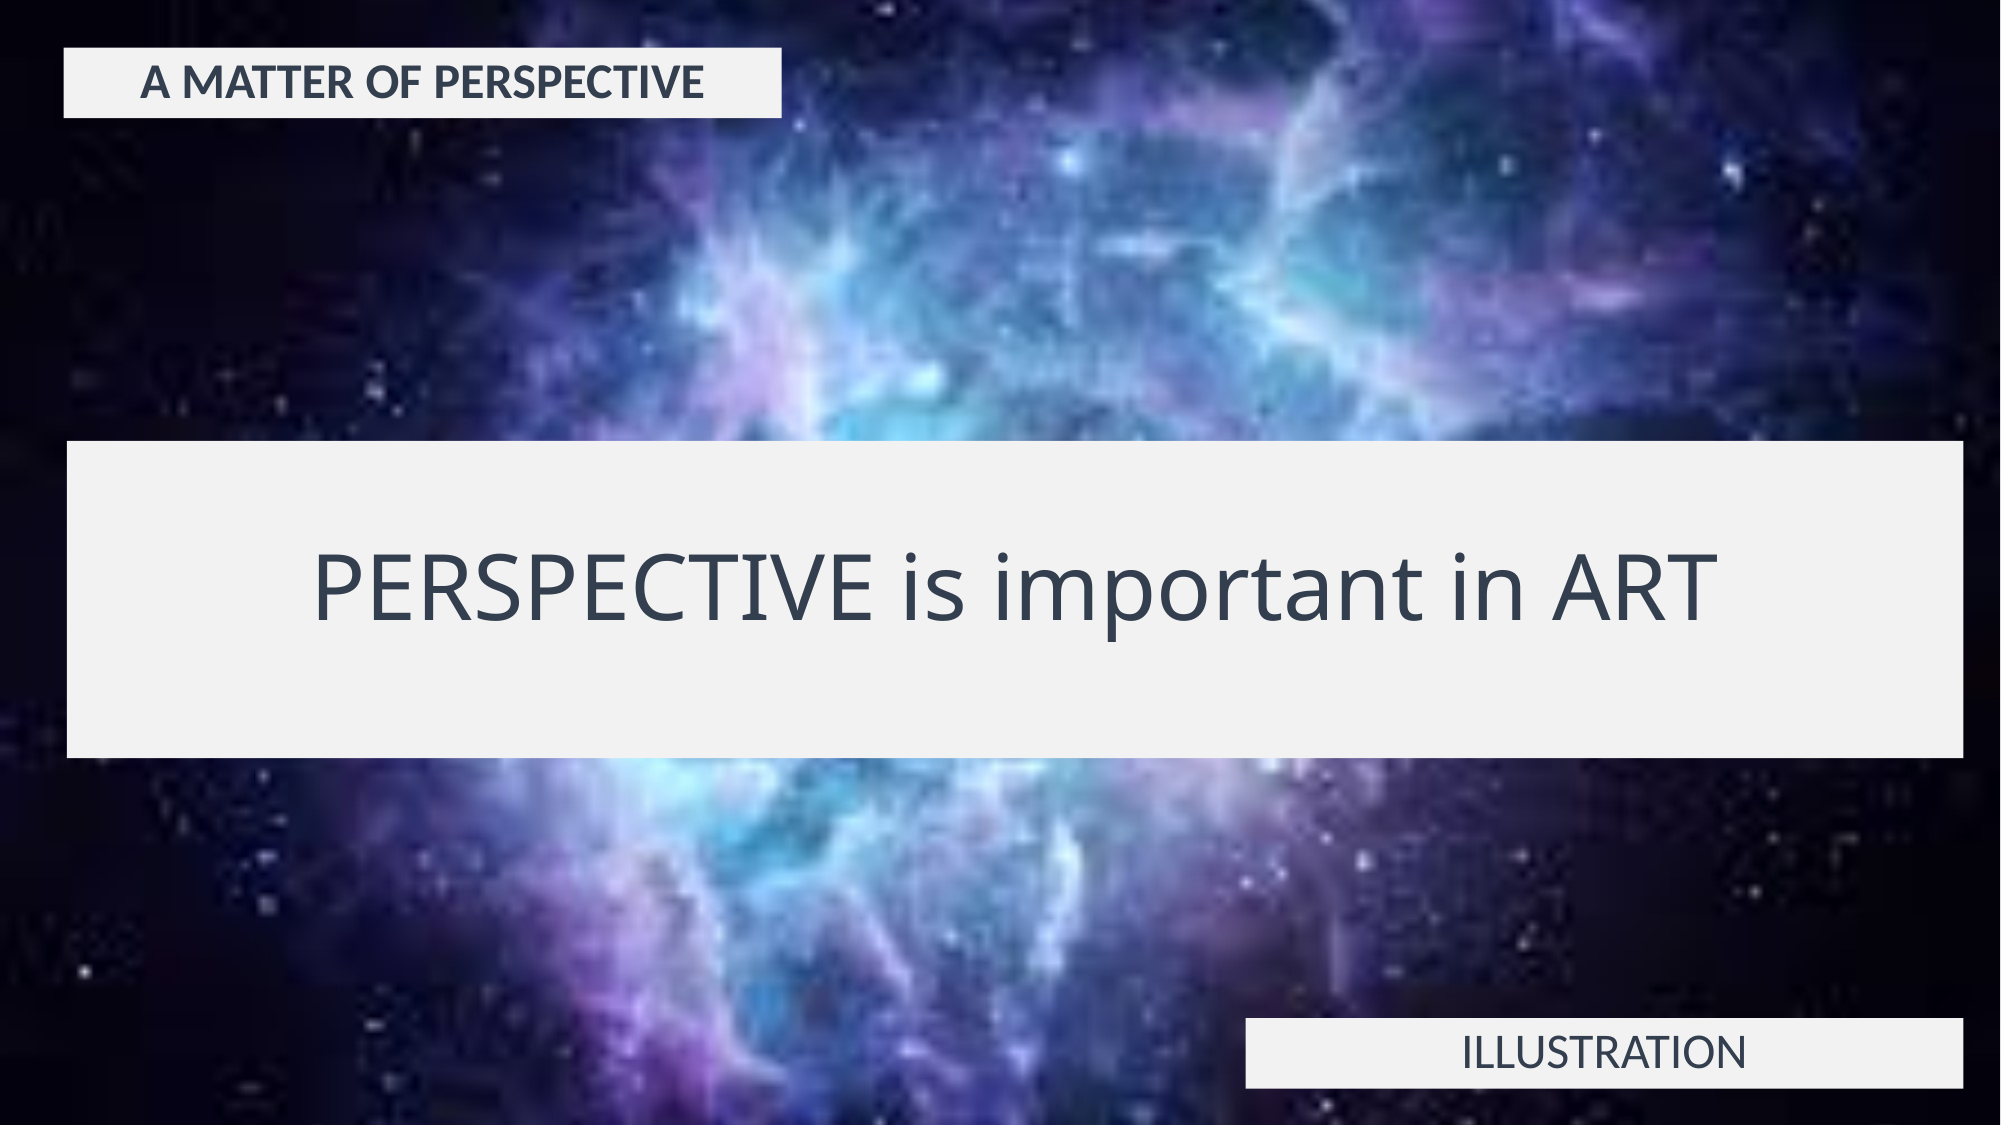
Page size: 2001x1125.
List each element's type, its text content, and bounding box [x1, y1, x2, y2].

title PERSPECTIVE is important in ART [66, 440, 1964, 759]
text_box ILLUSTRATION [1245, 1018, 1964, 1089]
picture [0, 0, 2001, 1125]
subtitle A MATTER OF PERSPECTIVE [63, 47, 782, 119]
